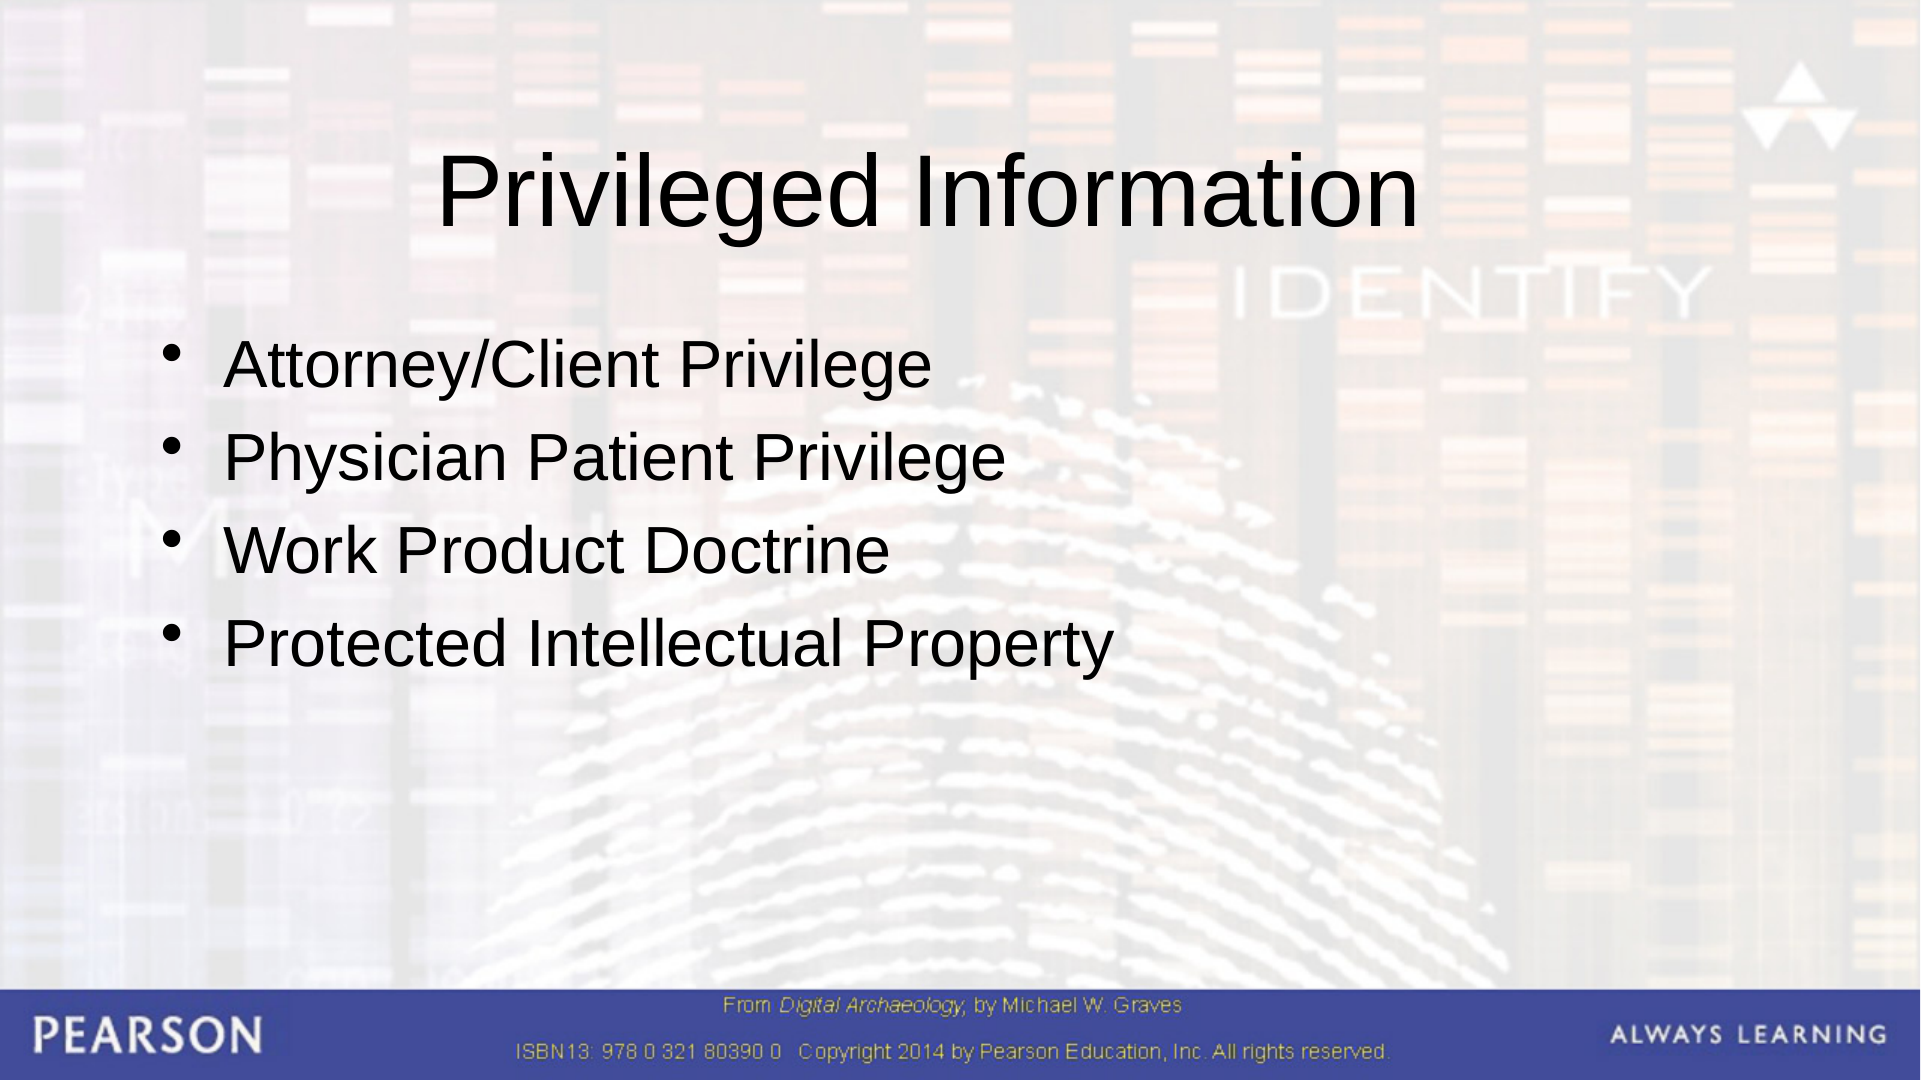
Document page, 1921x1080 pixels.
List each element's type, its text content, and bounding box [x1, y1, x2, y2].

title Privileged Information [143, 96, 1777, 276]
picture [0, 0, 1921, 1080]
list Attorney/Client Privilege Physician Patient Privilege Work Product Doctrine Protected Intellectual Property [143, 311, 1777, 960]
